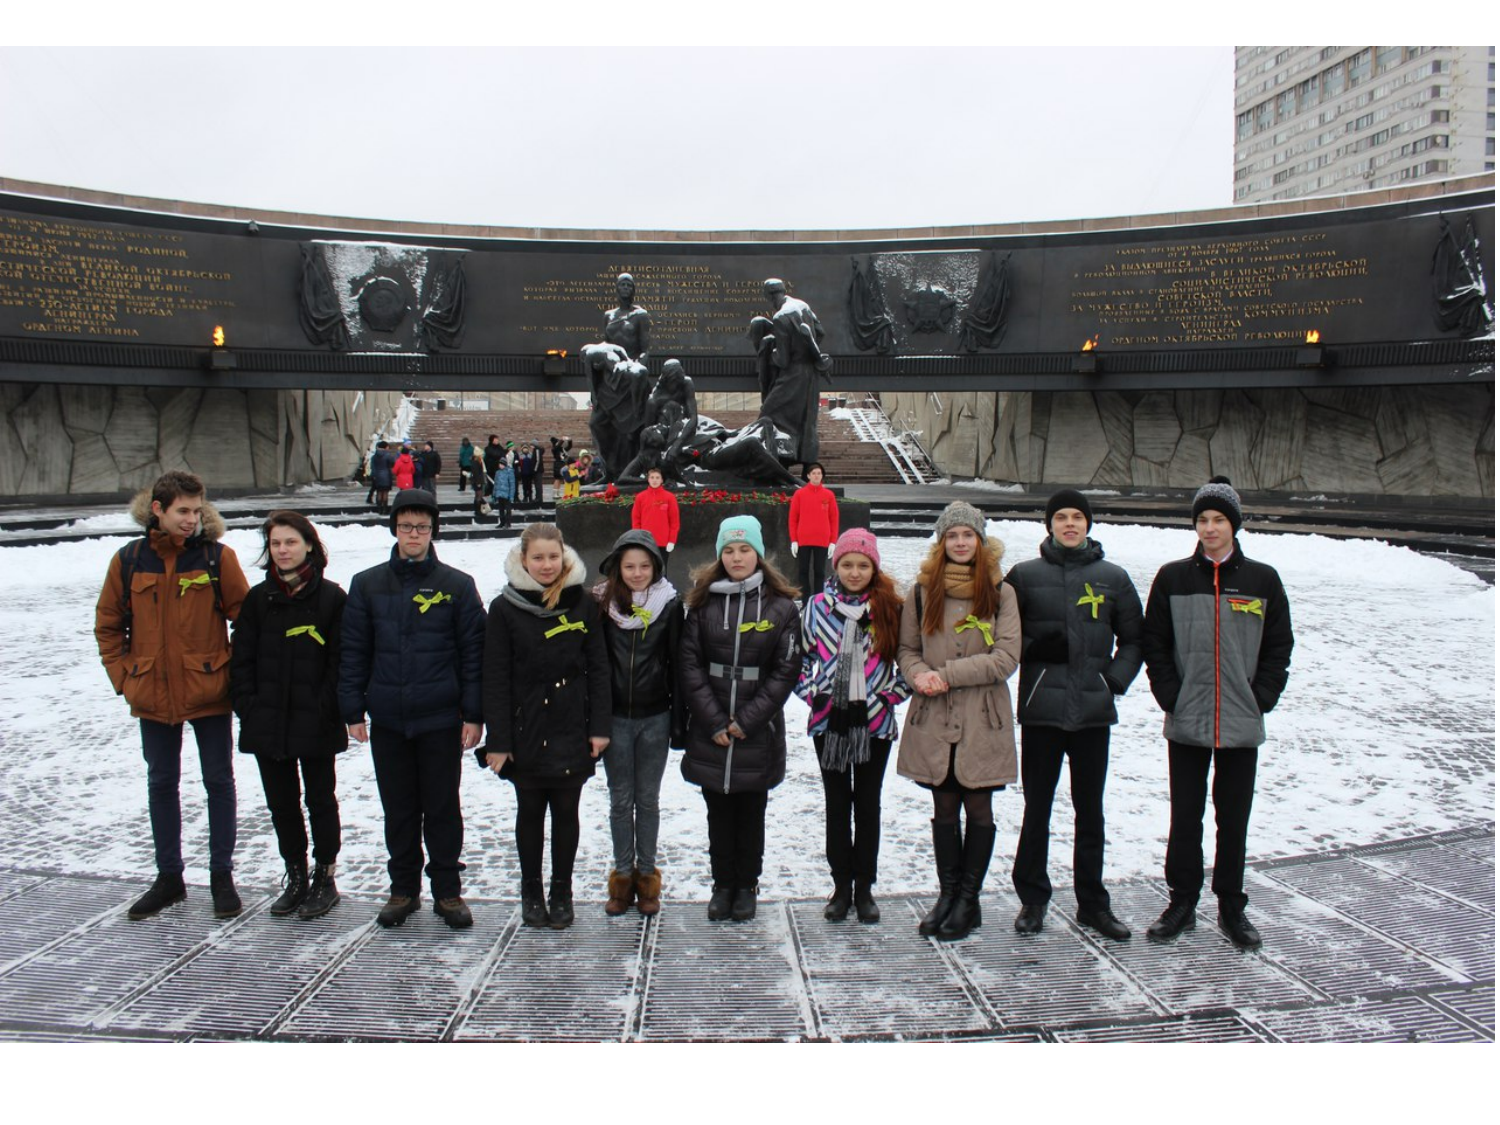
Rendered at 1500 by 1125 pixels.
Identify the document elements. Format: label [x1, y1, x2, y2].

picture [0, 46, 1495, 1044]
